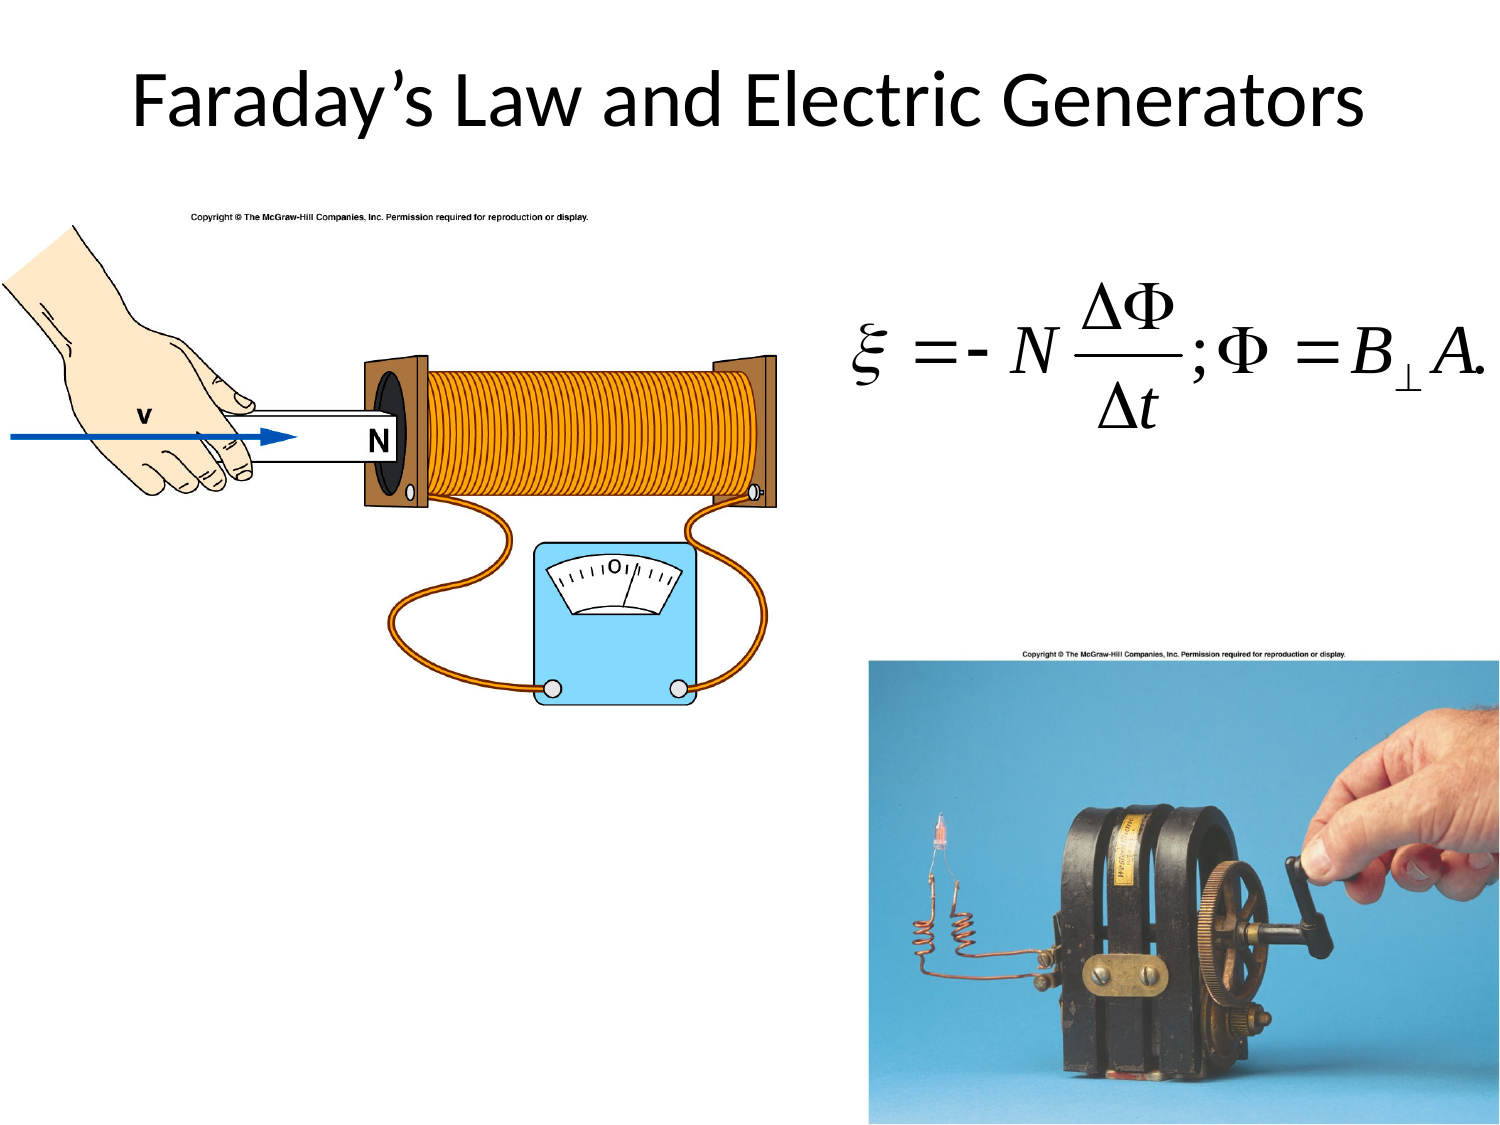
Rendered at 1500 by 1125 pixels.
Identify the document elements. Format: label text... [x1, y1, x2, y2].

picture [867, 650, 1500, 1125]
title Faraday’s Law and Electric Generators [75, 0, 1425, 188]
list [0, 212, 778, 707]
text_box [841, 262, 1500, 444]
